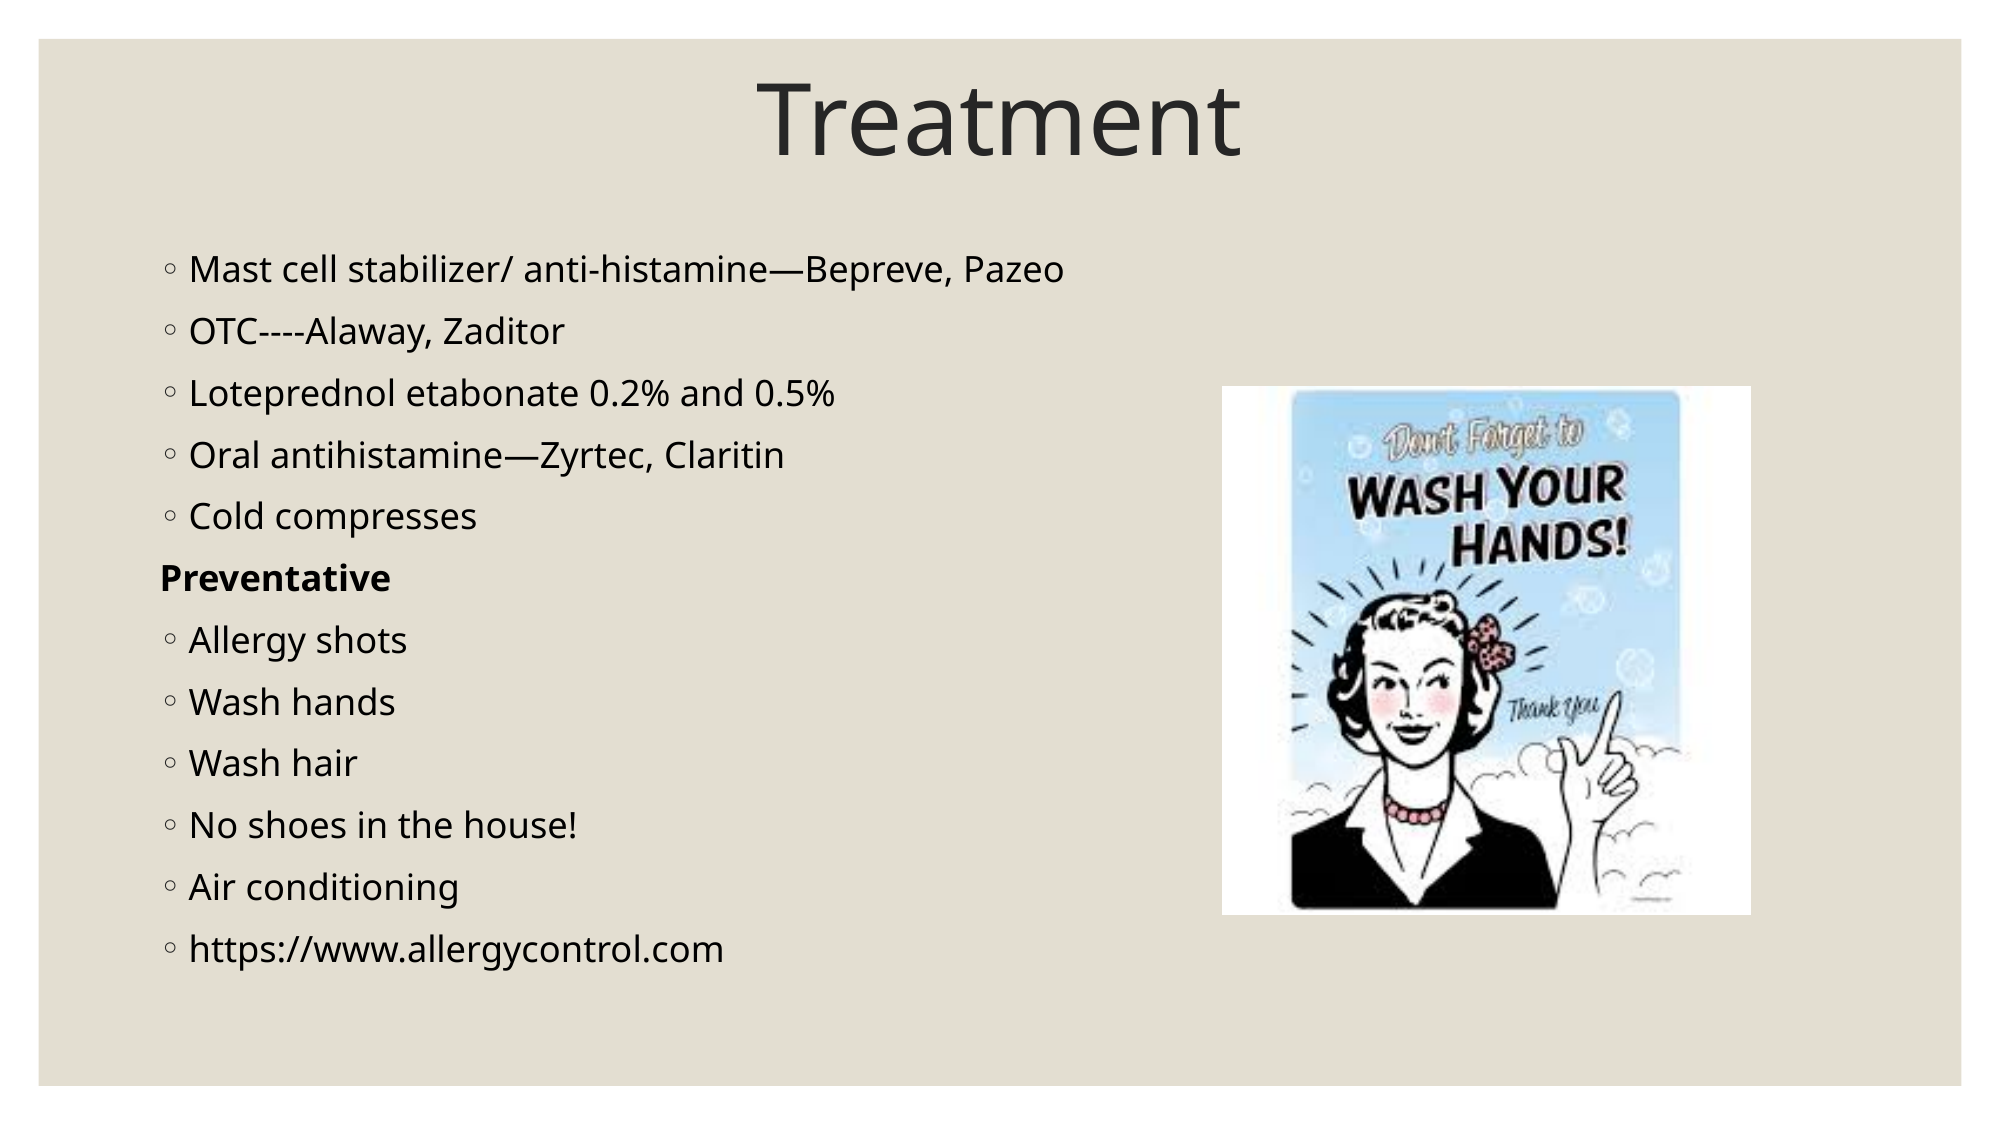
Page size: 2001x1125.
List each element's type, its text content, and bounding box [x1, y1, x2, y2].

picture [1222, 386, 1751, 915]
title Treatment [174, 10, 1825, 236]
list Mast cell stabilizer/ anti-histamine—Bepreve, Pazeo OTC----Alaway, Zaditor Loteprednol etabonate 0.2% and 0.5% Oral antihistamine—Zyrtec, Claritin Cold compresses Preventative Allergy shots Wash hands Wash hair No shoes in the house! Air conditioning https://www.allergycontrol.com [144, 238, 1825, 979]
